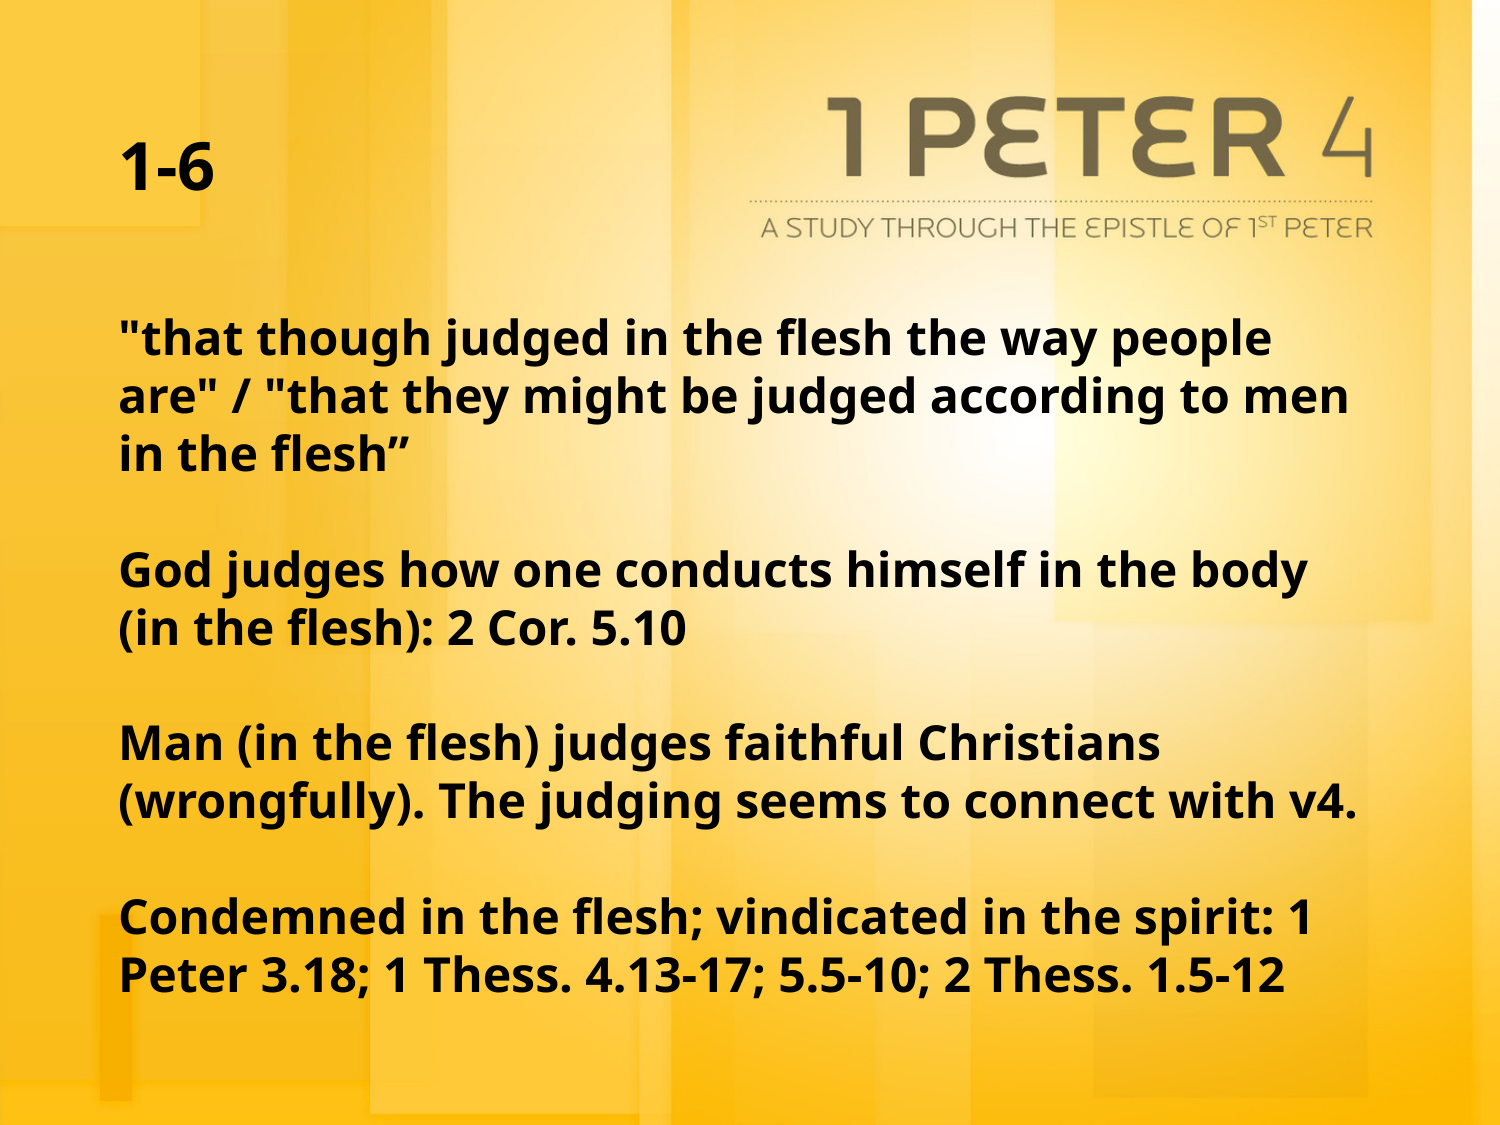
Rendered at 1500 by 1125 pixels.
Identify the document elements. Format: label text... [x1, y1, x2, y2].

title 1-6 [103, 59, 757, 278]
picture [0, 0, 1500, 1125]
list "that though judged in the flesh the way people are" / "that they might be judged according to men in the flesh” God judges how one conducts himself in the body (in the flesh): 2 Cor. 5.10 Man (in the flesh) judges faithful Christians (wrongfully). The judging seems to connect with v4. Condemned in the flesh; vindicated in the spirit: 1 Peter 3.18; 1 Thess. 4.13-17; 5.5-10; 2 Thess. 1.5-12 [103, 299, 1397, 1014]
